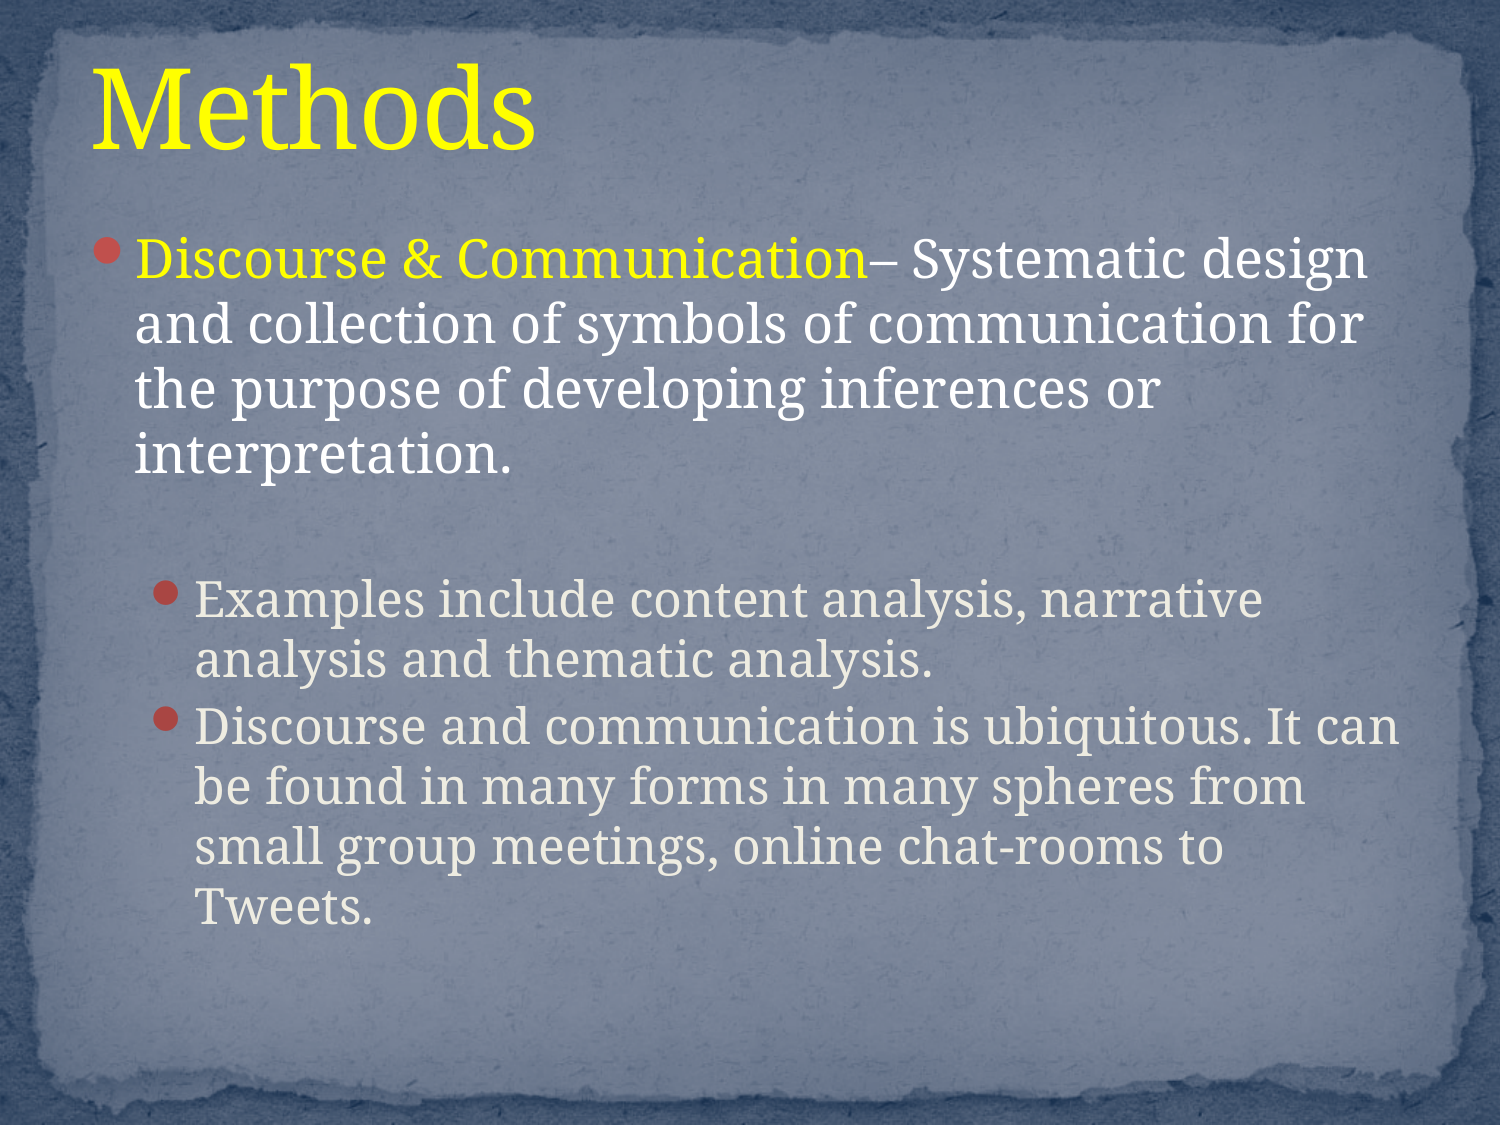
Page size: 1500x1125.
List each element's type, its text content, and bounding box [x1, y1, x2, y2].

list Discourse & Communication– Systematic design and collection of symbols of communication for the purpose of developing inferences or interpretation. Examples include content analysis, narrative analysis and thematic analysis. Discourse and communication is ubiquitous. It can be found in many forms in many spheres from small group meetings, online chat-rooms to Tweets. [75, 216, 1425, 1036]
title Methods [74, 47, 1425, 180]
